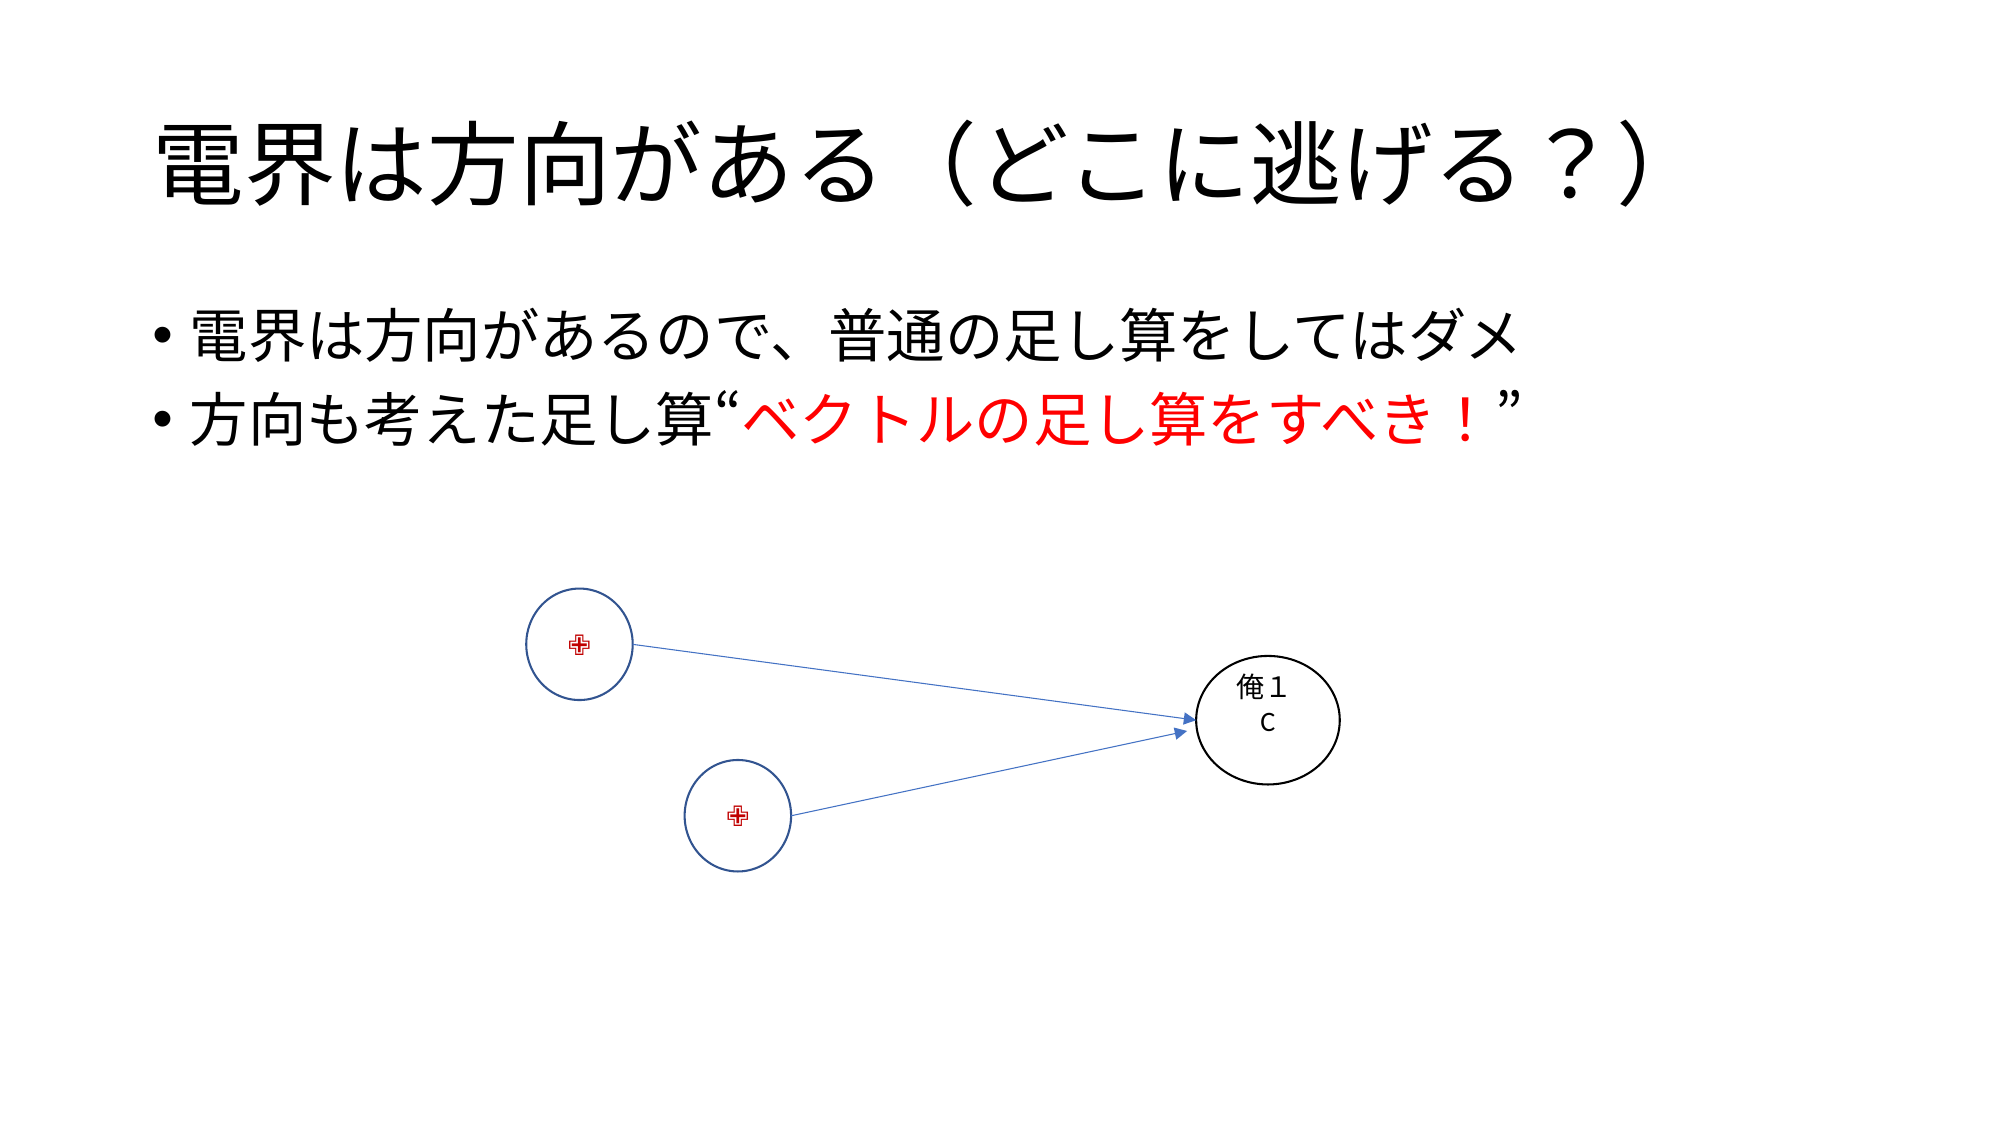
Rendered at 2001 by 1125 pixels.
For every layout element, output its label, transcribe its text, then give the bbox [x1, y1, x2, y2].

list 電界は方向があるので、普通の足し算をしてはダメ 方向も考えた足し算“ベクトルの足し算をすべき！” [137, 299, 1863, 1014]
text_box ✙ [683, 758, 793, 873]
title 電界は方向がある（どこに逃げる？） [137, 59, 1863, 278]
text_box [632, 644, 1197, 721]
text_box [791, 730, 1188, 816]
text_box ✙ [525, 587, 634, 702]
text_box 俺１C [1195, 654, 1341, 786]
